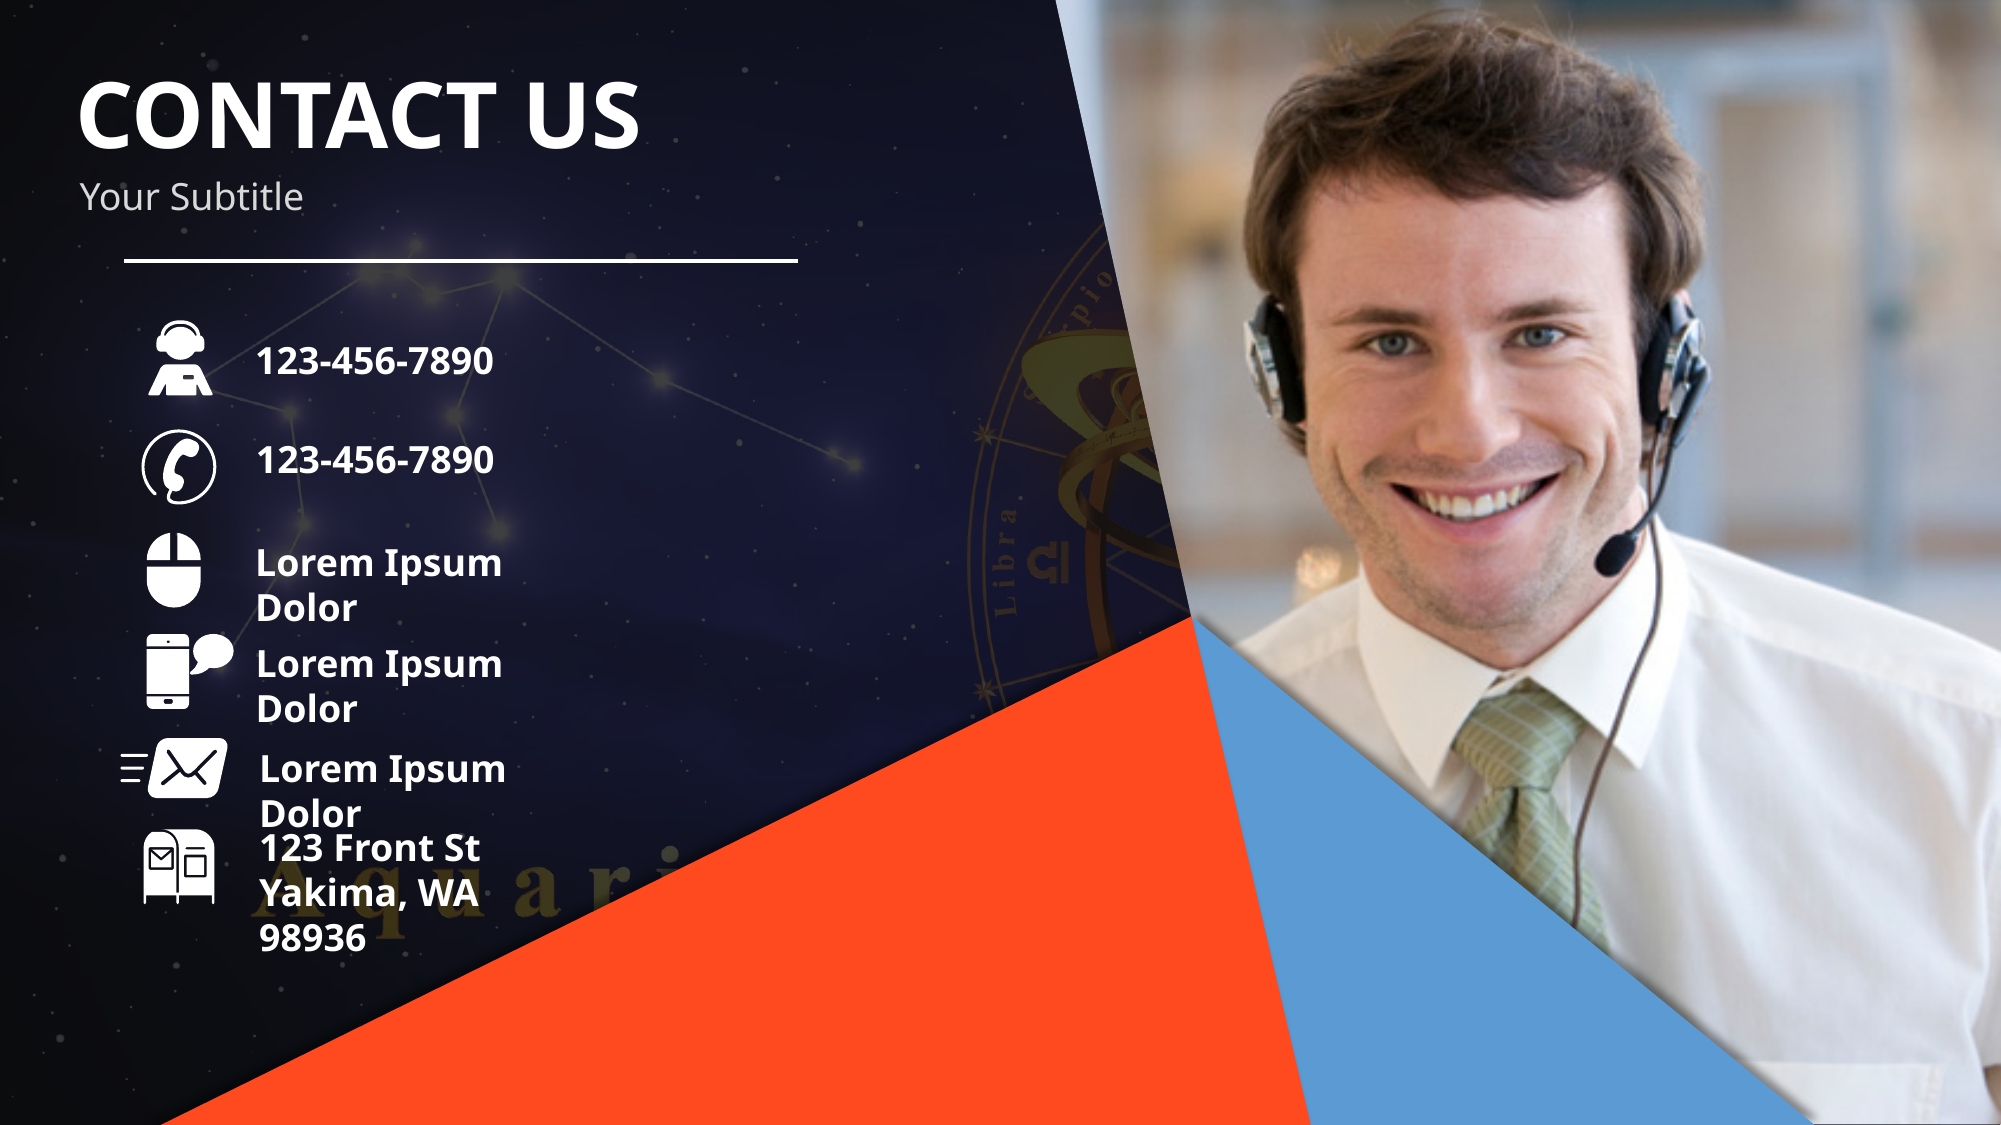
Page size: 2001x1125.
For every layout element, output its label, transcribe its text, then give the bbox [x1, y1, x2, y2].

text_box 123-456-7890 [240, 329, 541, 390]
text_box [120, 737, 228, 798]
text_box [143, 829, 215, 905]
text_box [141, 429, 217, 505]
text_box [158, 614, 1312, 1125]
text_box [177, 532, 201, 561]
text_box [146, 566, 201, 608]
text_box 123-456-7890 [241, 428, 541, 489]
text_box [148, 320, 213, 396]
text_box [146, 532, 171, 561]
text_box [1195, 617, 1817, 1125]
text_box Lorem Ipsum Dolor [244, 737, 590, 816]
text_box Lorem Ipsum Dolor [240, 632, 586, 738]
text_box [60, 49, 1020, 227]
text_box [146, 633, 234, 709]
text_box Lorem Ipsum Dolor [240, 531, 586, 632]
text_box 123 Front St Yakima, WA 98936 [244, 816, 590, 967]
text_box [1054, 0, 2000, 1125]
